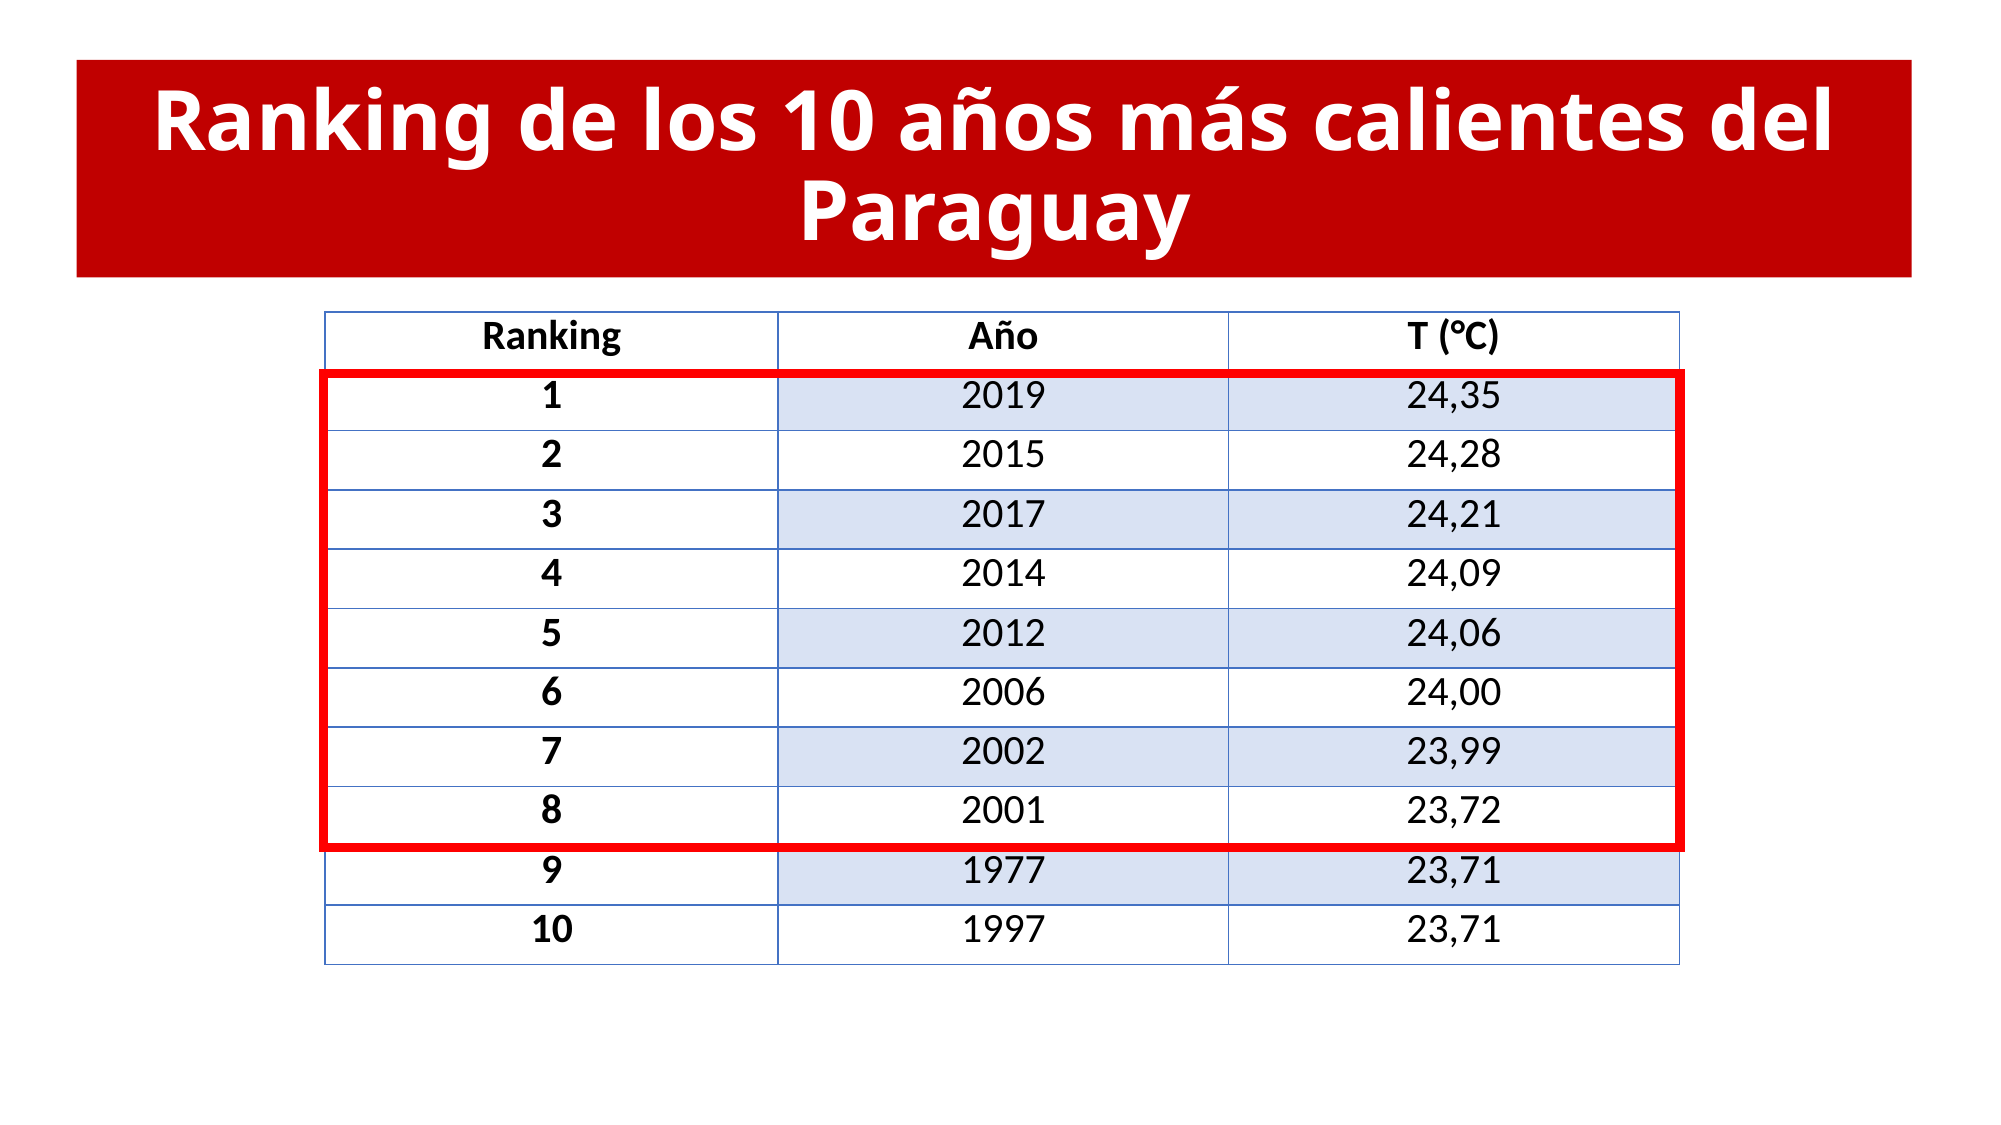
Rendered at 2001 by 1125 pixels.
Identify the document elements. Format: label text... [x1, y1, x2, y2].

title Ranking de los 10 años más calientes del Paraguay [76, 59, 1912, 278]
table_cell 10 [326, 906, 777, 964]
table_cell 1997 [779, 906, 1228, 964]
text_box [323, 373, 1681, 848]
table_header T (°C) [1229, 313, 1679, 369]
table_header Año [779, 313, 1228, 369]
table_header Ranking [326, 313, 777, 369]
table_cell 23,71 [1229, 848, 1679, 904]
table_cell 1977 [779, 848, 1228, 904]
table_cell 9 [326, 848, 777, 904]
table_cell 23,71 [1229, 906, 1679, 964]
